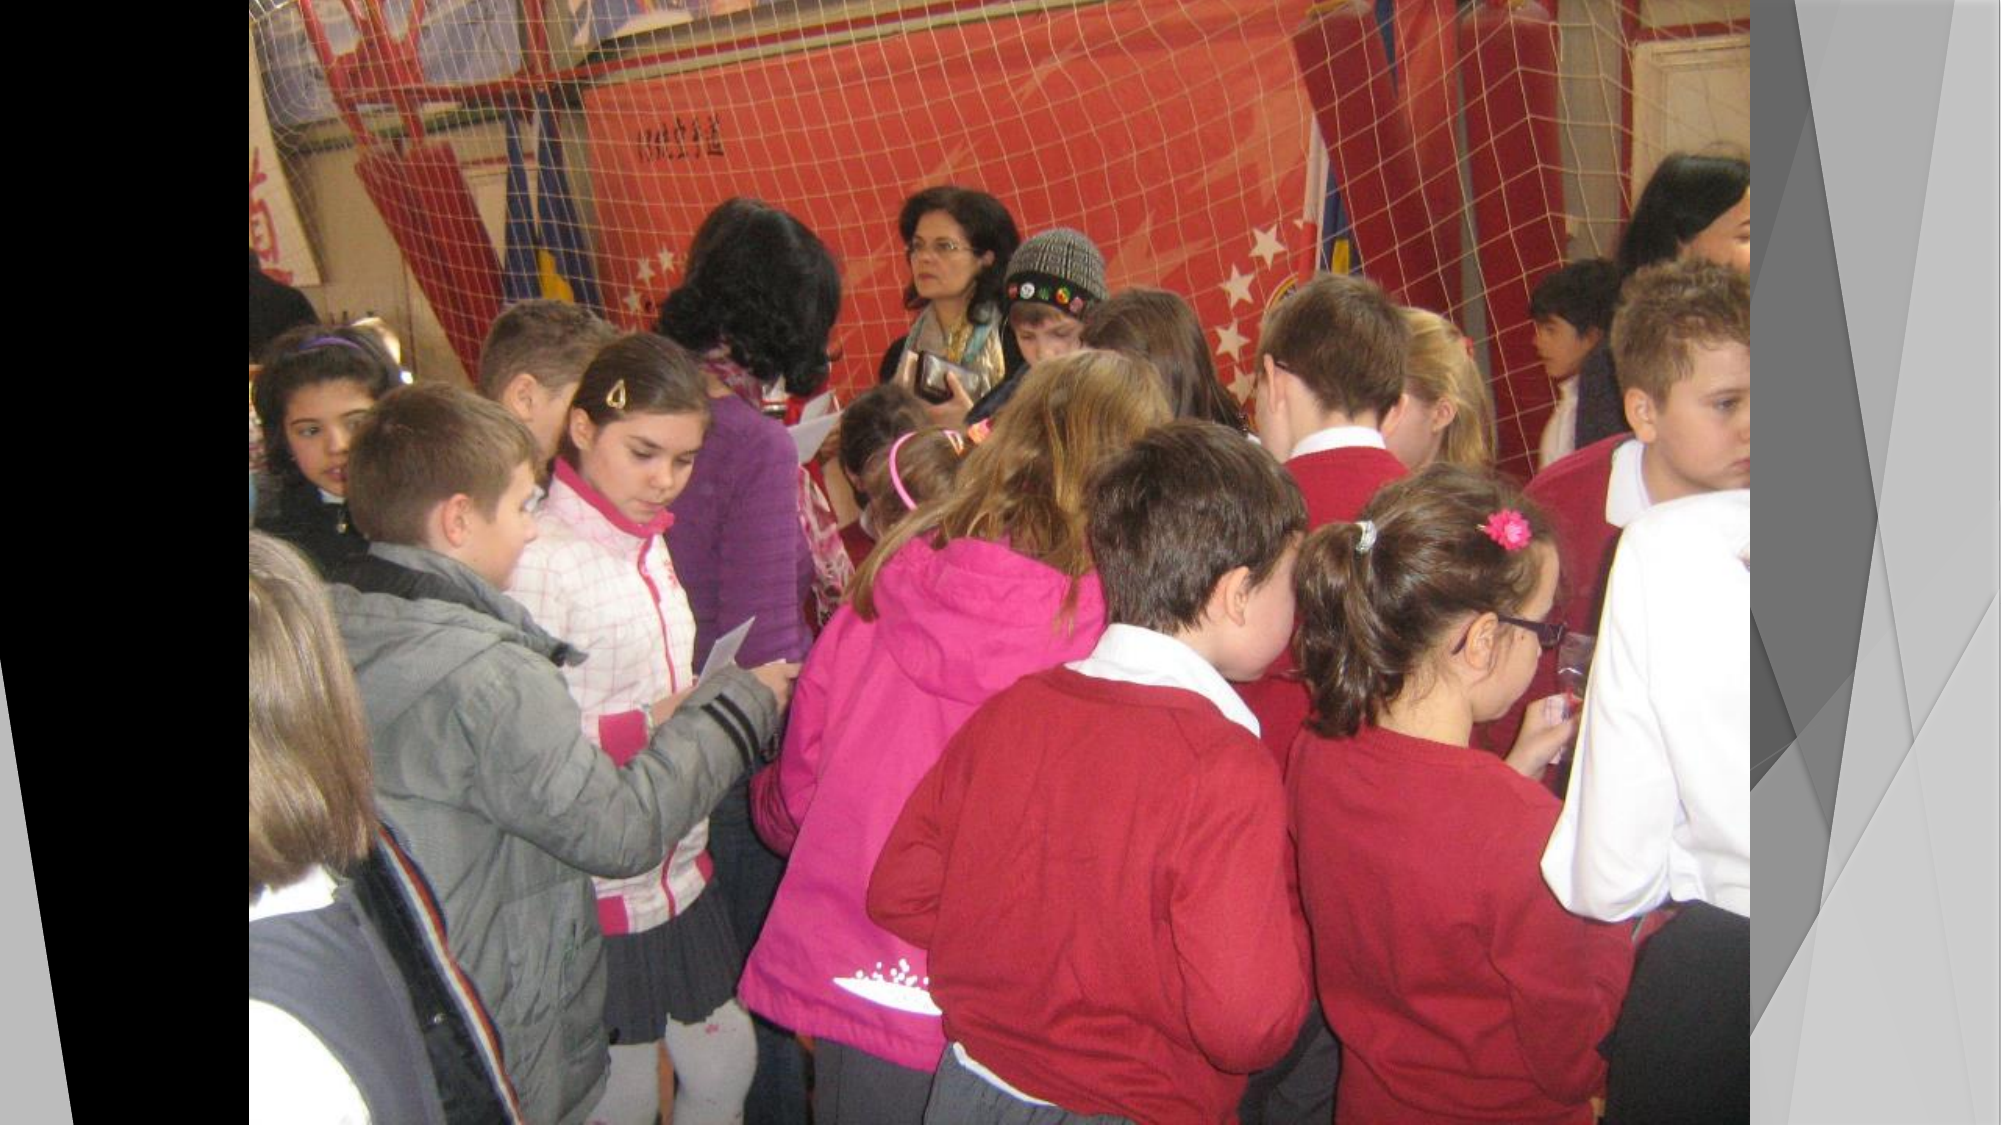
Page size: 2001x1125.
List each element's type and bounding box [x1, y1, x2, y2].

picture [249, 0, 1751, 1125]
